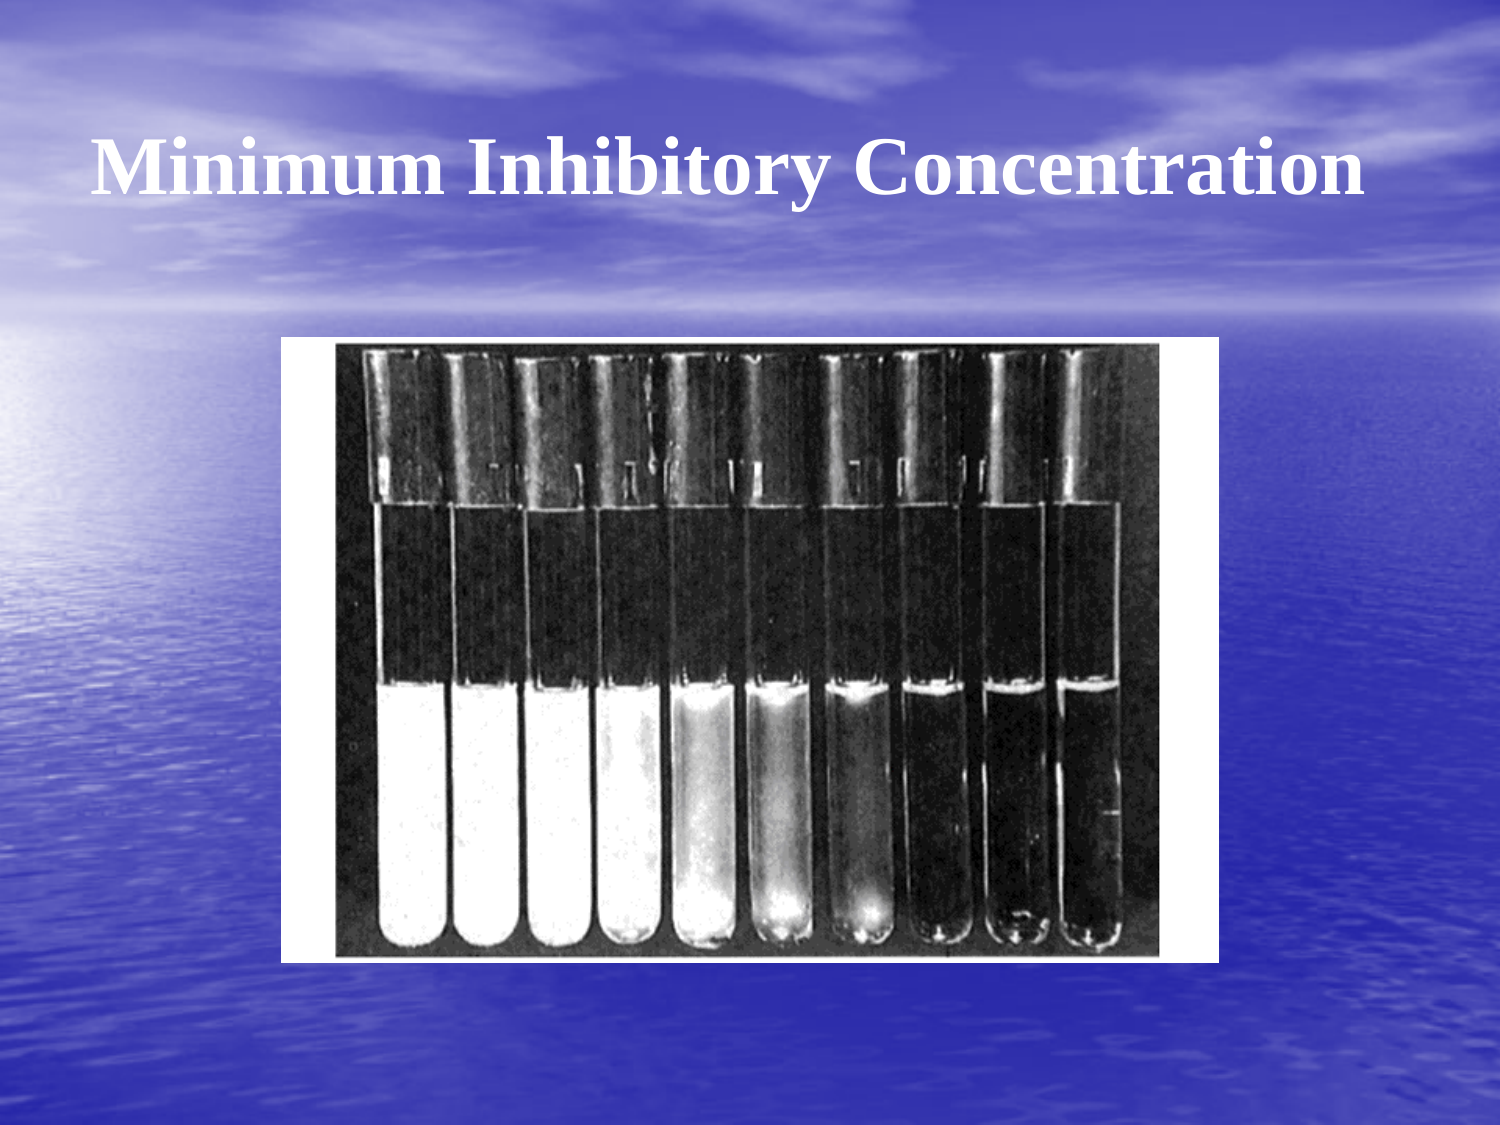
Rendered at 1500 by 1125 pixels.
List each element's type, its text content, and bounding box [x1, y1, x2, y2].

title Minimum Inhibitory Concentration [74, 47, 1426, 276]
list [281, 337, 1219, 963]
